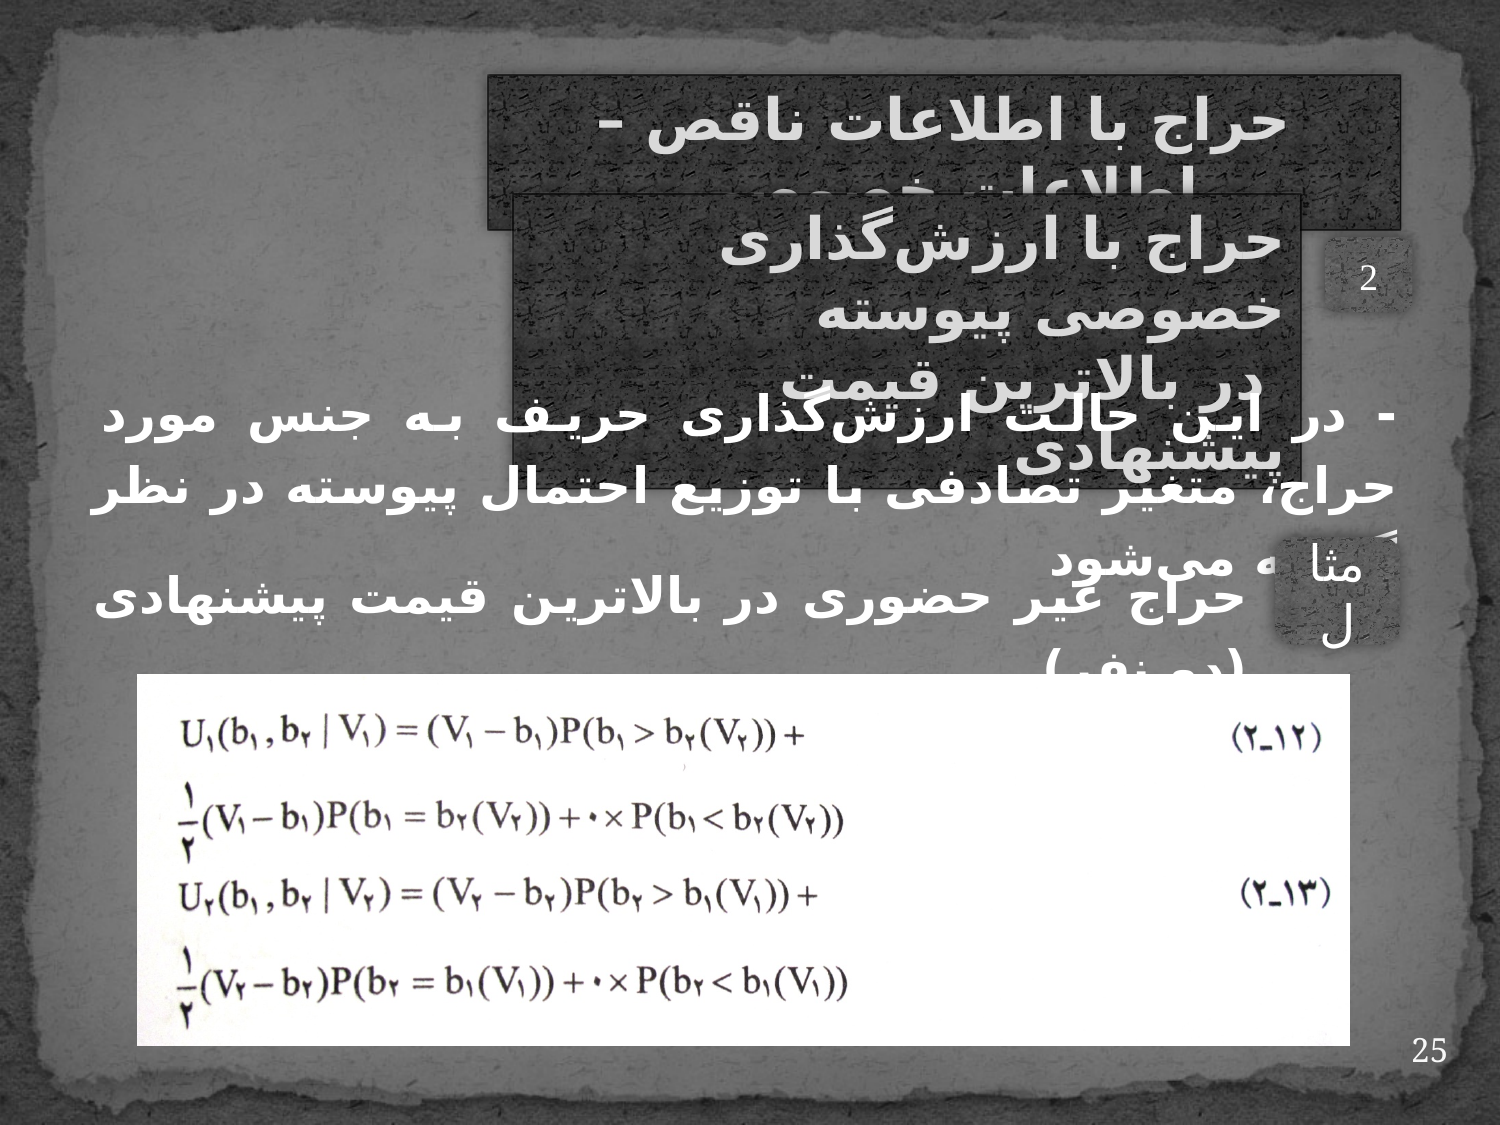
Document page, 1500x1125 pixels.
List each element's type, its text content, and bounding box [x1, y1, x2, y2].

picture [137, 674, 1351, 1046]
text_box حراج با اطلاعات ناقص – اطلاعات خصوصی [489, 76, 1400, 229]
slide_number 25 [1379, 1014, 1480, 1089]
text_box حراج غیر حضوری در بالاترین قیمت پیشنهادی (دو نفر) [74, 544, 1413, 704]
text_box 2 [1324, 237, 1413, 313]
text_box مثال [1279, 537, 1396, 544]
text_box - در این حالت ارزش‌گذاری حریف به جنس مورد حراج، متغیر تصادفی با توزیع احتمال پیوسته در نظر گرفته می‌شود [74, 362, 1413, 544]
text_box حراج با ارزش‌گذاری خصوصی پیوسته در بالاترین قیمت پیشنهادی [515, 195, 1300, 362]
